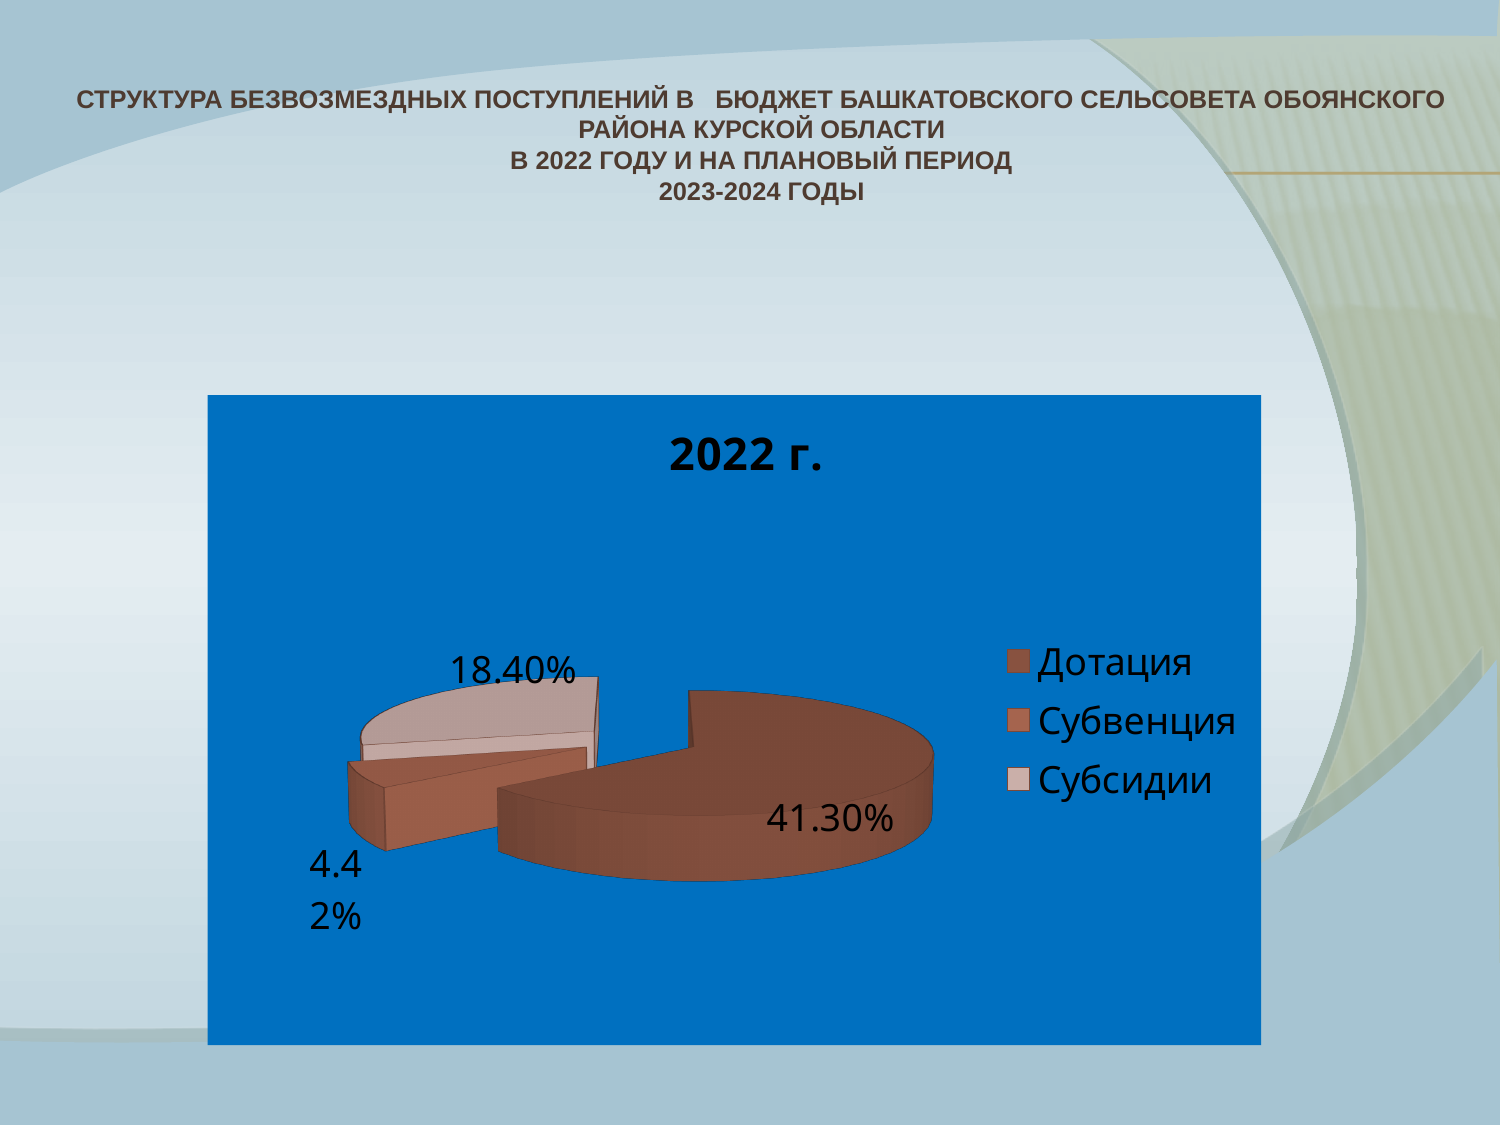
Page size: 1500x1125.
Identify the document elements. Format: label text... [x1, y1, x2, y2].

chart [207, 394, 1262, 1046]
title Структура безвозмездных поступлений в бюджет Башкатовского сельсовета обоянского района Курской области в 2022 году и на плановый период 2023-2024 годы [49, 75, 1475, 213]
